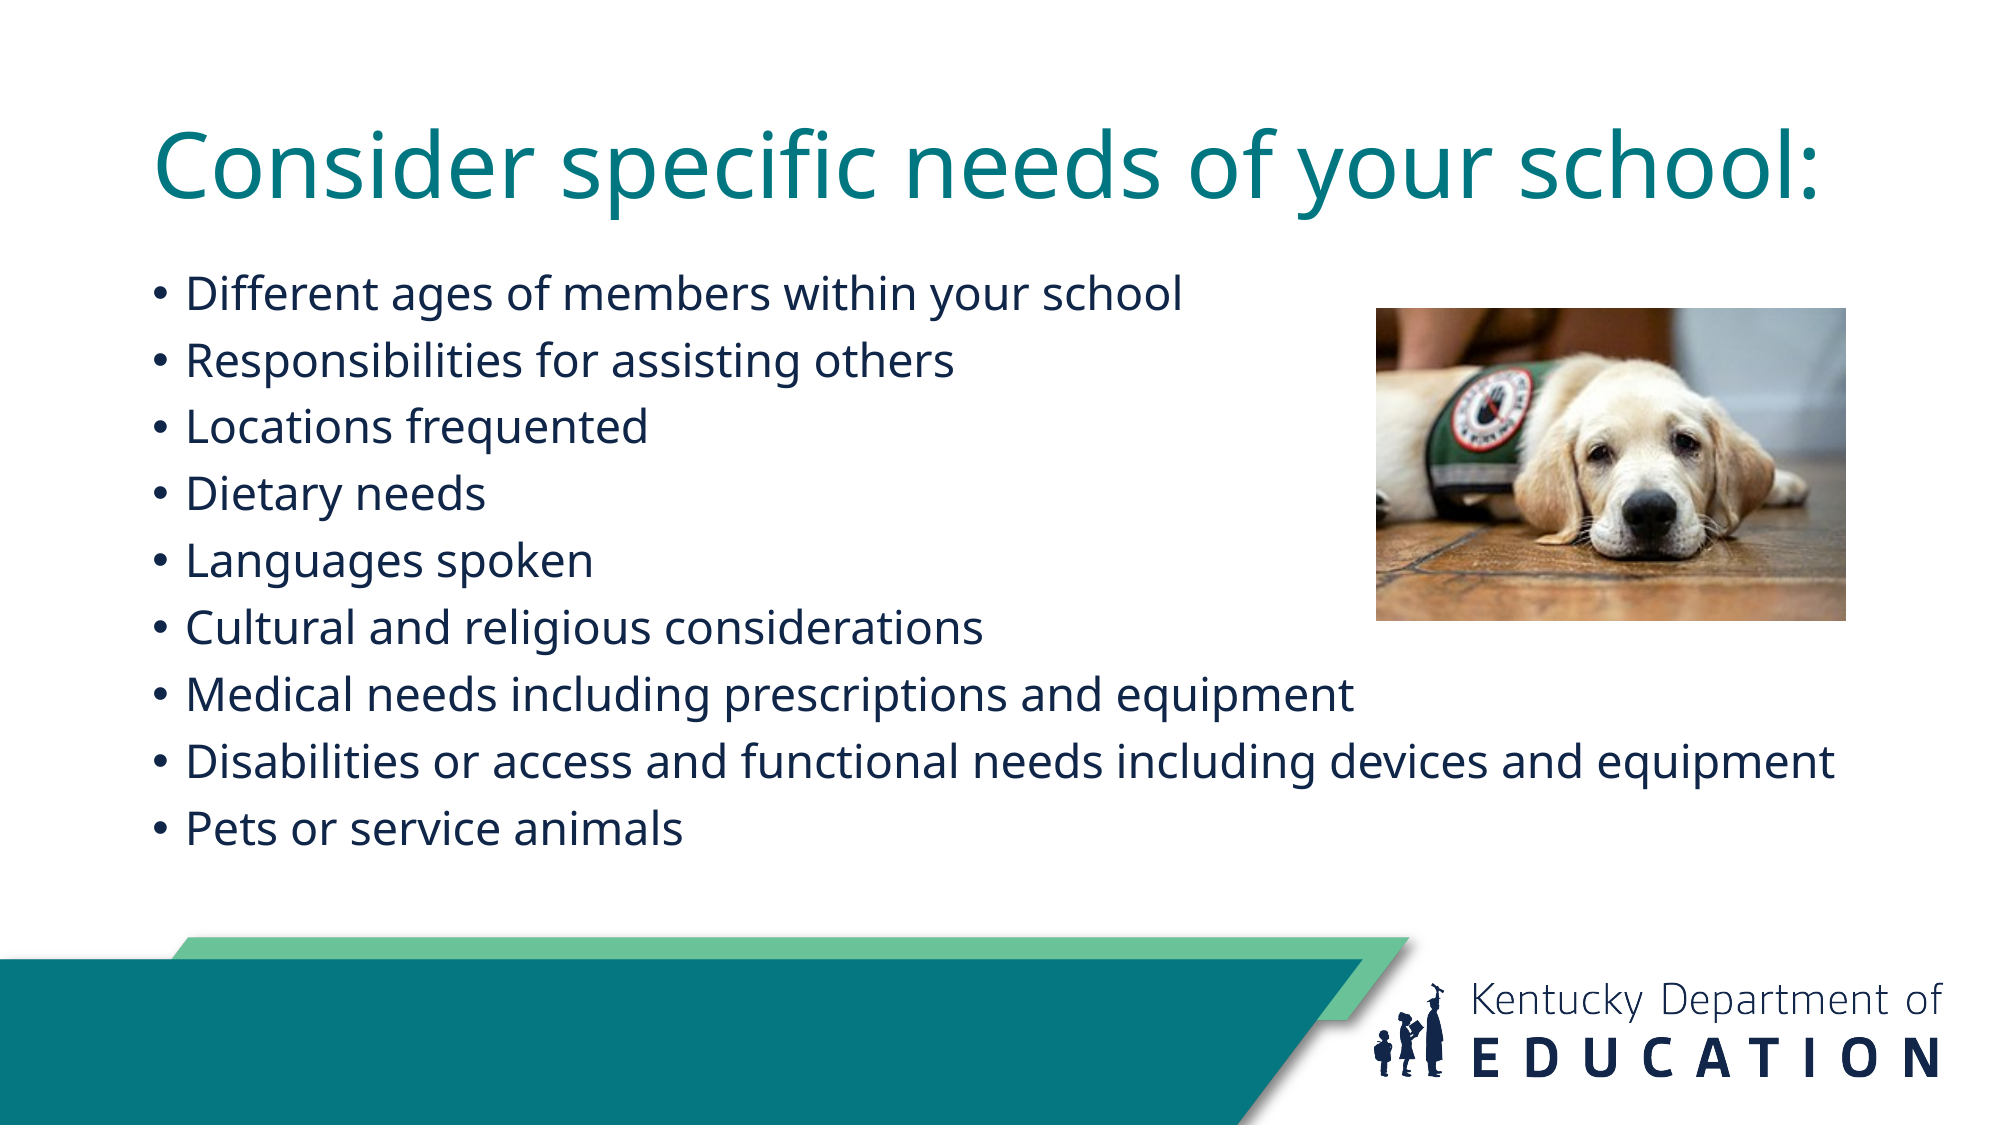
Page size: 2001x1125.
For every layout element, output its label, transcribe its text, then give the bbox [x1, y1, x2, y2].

picture [0, 0, 2001, 1125]
title Consider specific needs of your school: [137, 59, 1863, 262]
list Different ages of members within your school Responsibilities for assisting others Locations frequented Dietary needs Languages spoken Cultural and religious considerations Medical needs including prescriptions and equipment Disabilities or access and functional needs including devices and equipment Pets or service animals [137, 262, 1863, 917]
